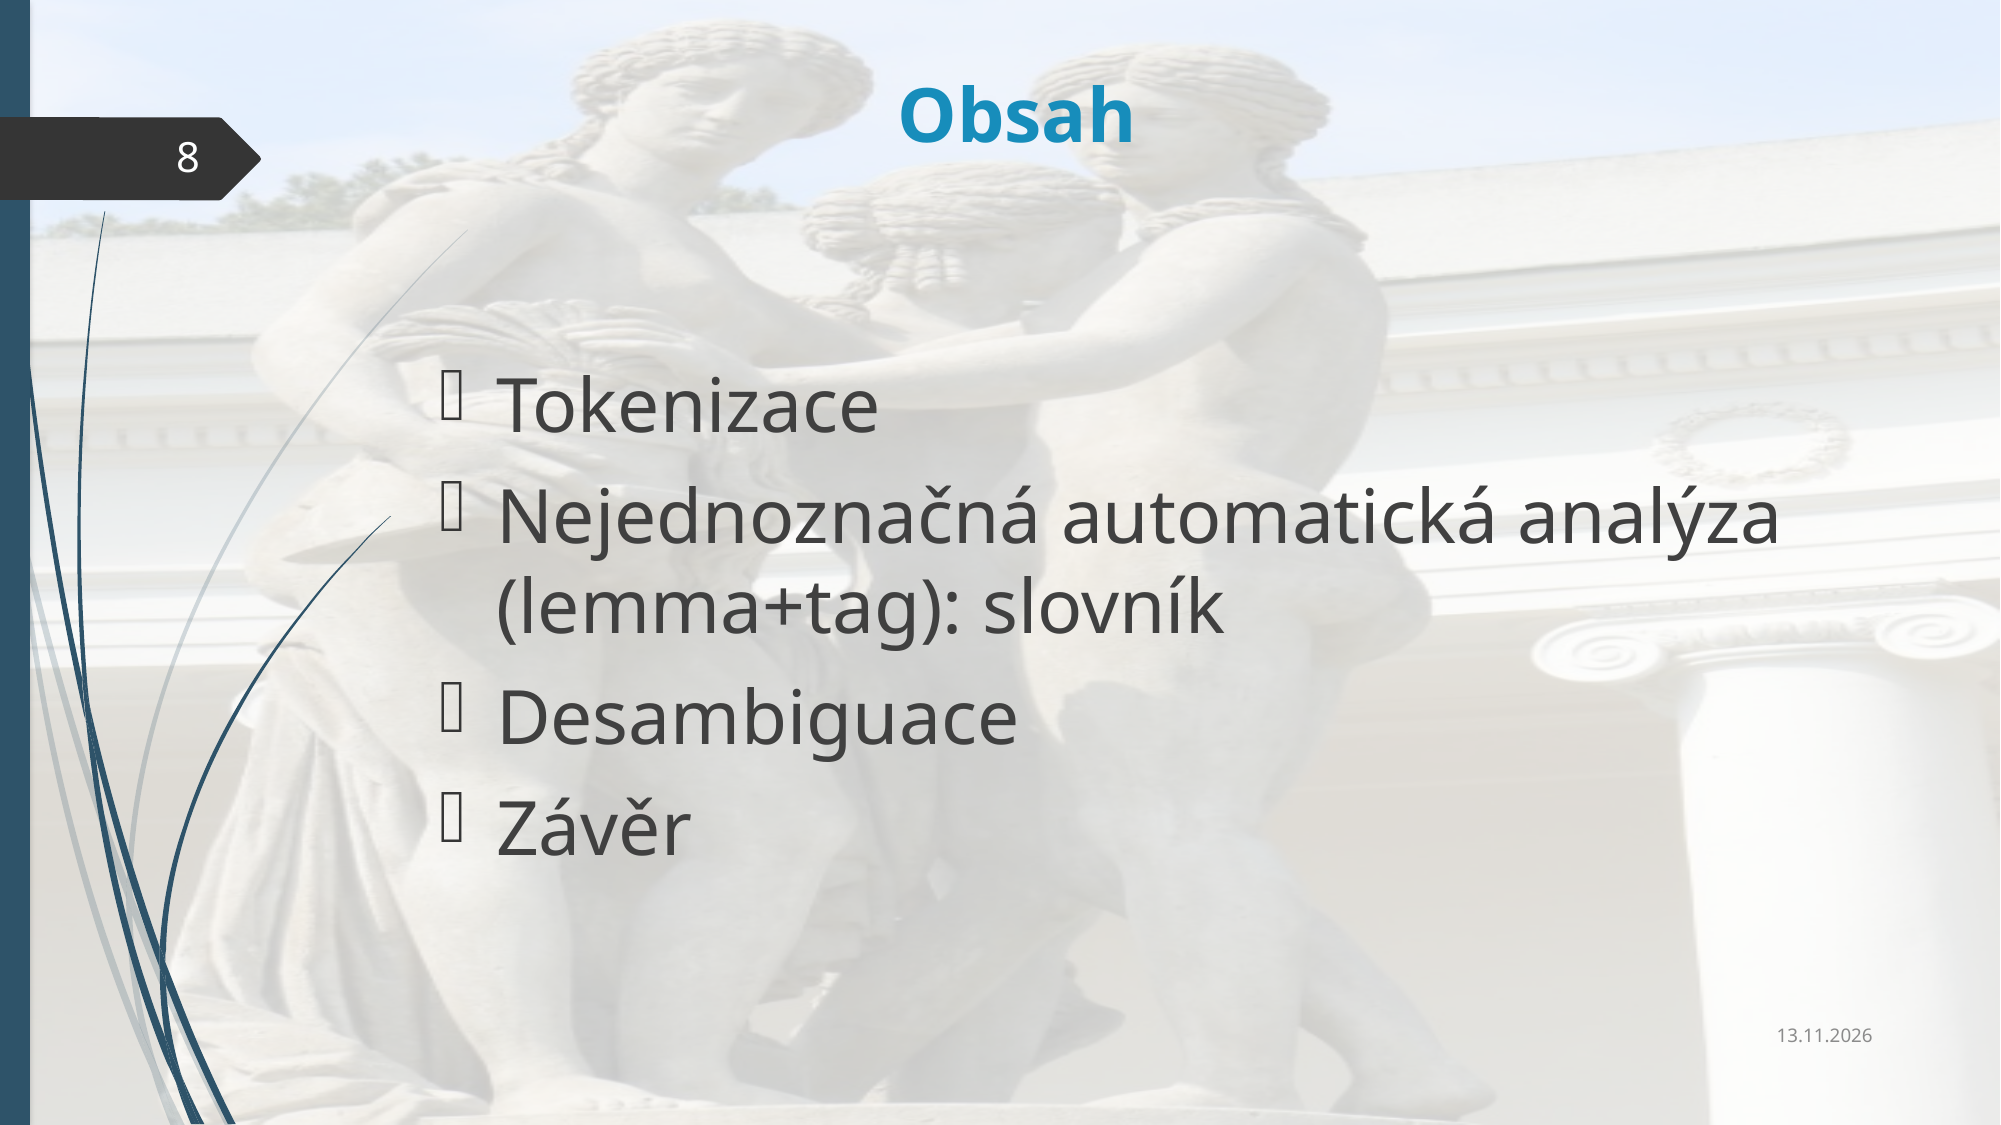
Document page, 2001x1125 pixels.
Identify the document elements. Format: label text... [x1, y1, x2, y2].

title Obsah [154, 59, 1880, 278]
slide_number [1699, 1005, 1888, 1067]
slide_number 8 [87, 129, 216, 190]
list Tokenizace Nejednoznačná automatická analýza (lemma+tag): slovník Desambiguace Závěr [424, 350, 1888, 970]
